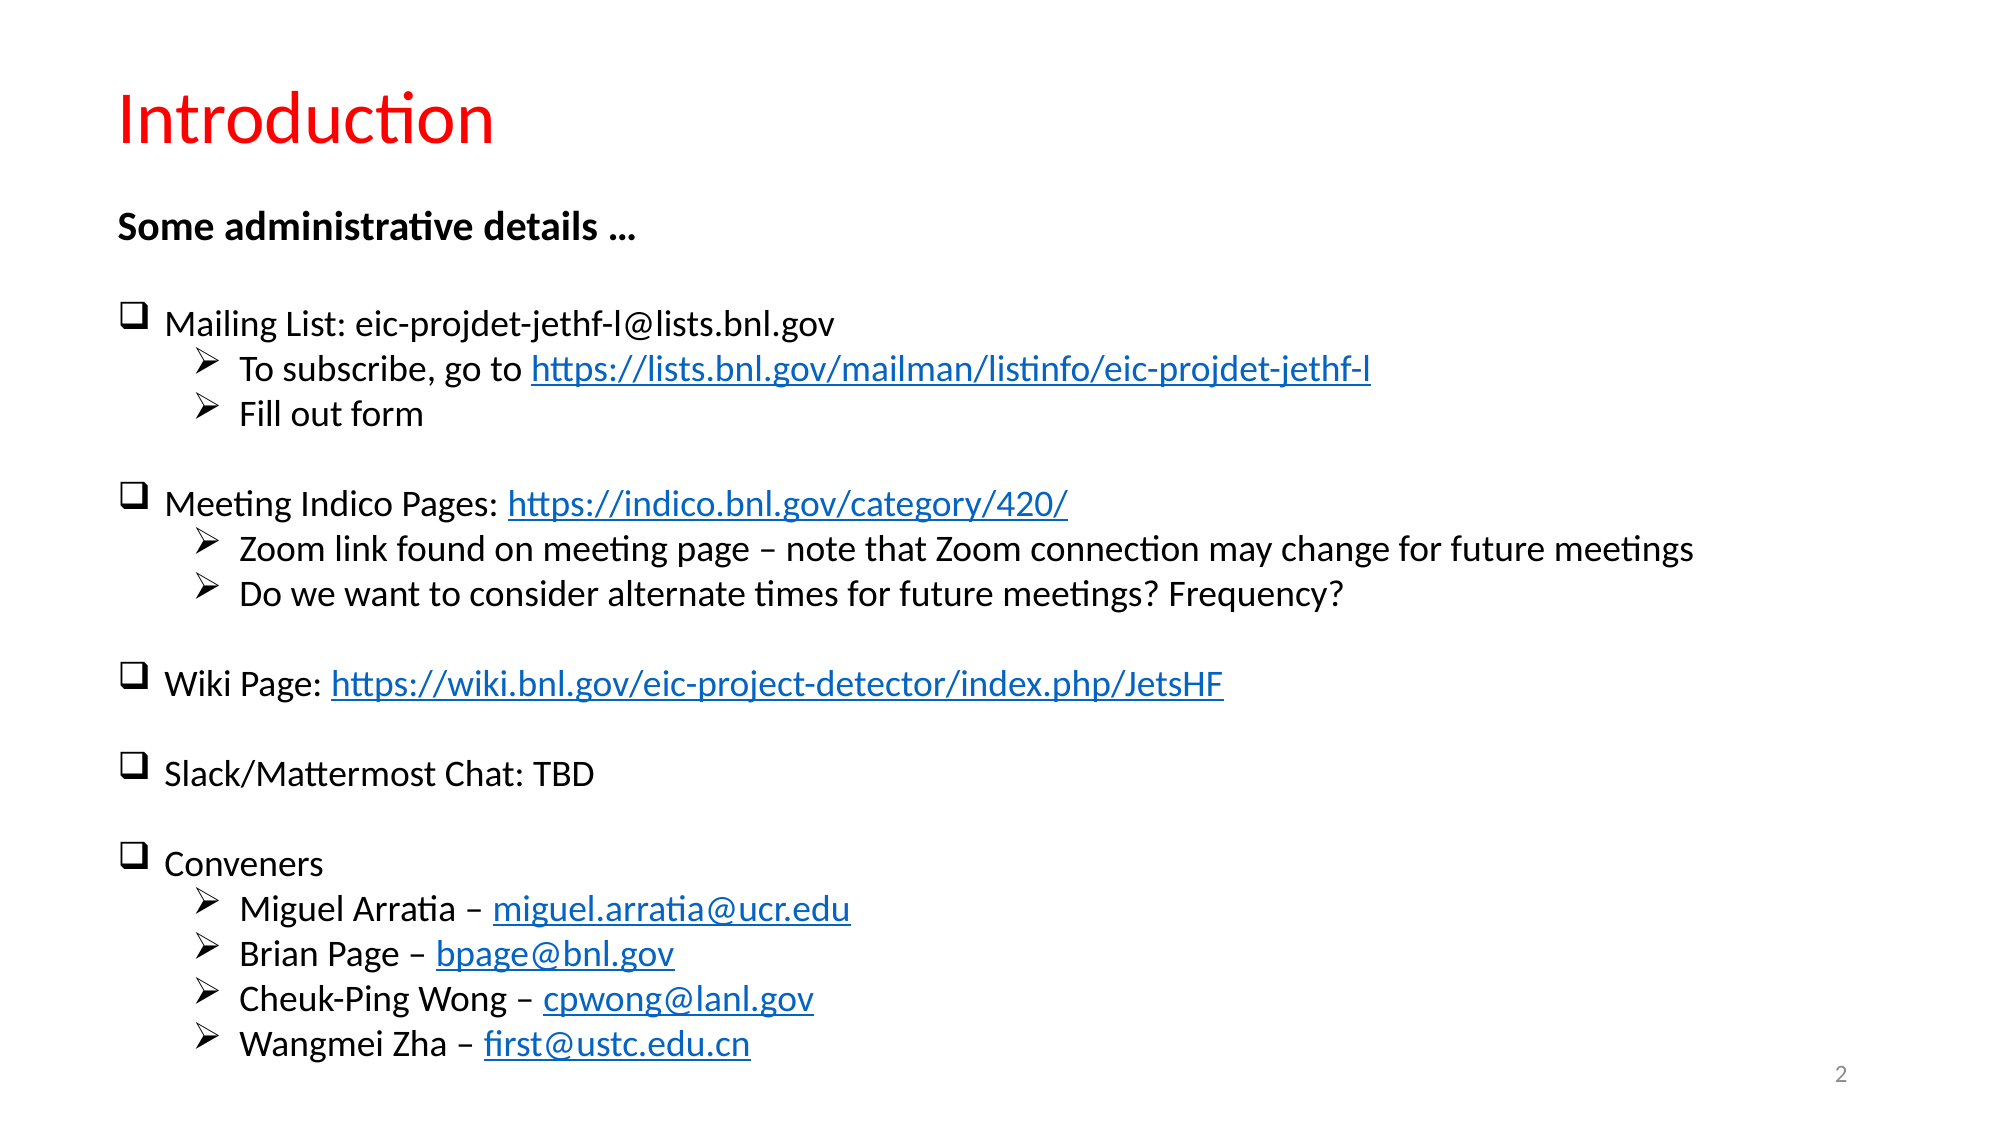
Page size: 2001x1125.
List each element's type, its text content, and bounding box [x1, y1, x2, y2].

slide_number 2 [1412, 1042, 1863, 1103]
text_box Introduction [102, 61, 1599, 166]
text_box Some administrative details … Mailing List: eic-projdet-jethf-l@lists.bnl.gov To subscribe, go to https://lists.bnl.gov/mailman/listinfo/eic-projdet-jethf-l Fill out form Meeting Indico Pages: https://indico.bnl.gov/category/420/ Zoom link found on meeting page – note that Zoom connection may change for future meetings Do we want to consider alternate times for future meetings? Frequency? Wiki Page: https://wiki.bnl.gov/eic-project-detector/index.php/JetsHF Slack/Mattermost Chat: TBD Conveners Miguel Arratia – miguel.arratia@ucr.edu Brian Page – bpage@bnl.gov Cheuk-Ping Wong – cpwong@lanl.gov Wangmei Zha – first@ustc.edu.cn [102, 191, 1900, 1071]
